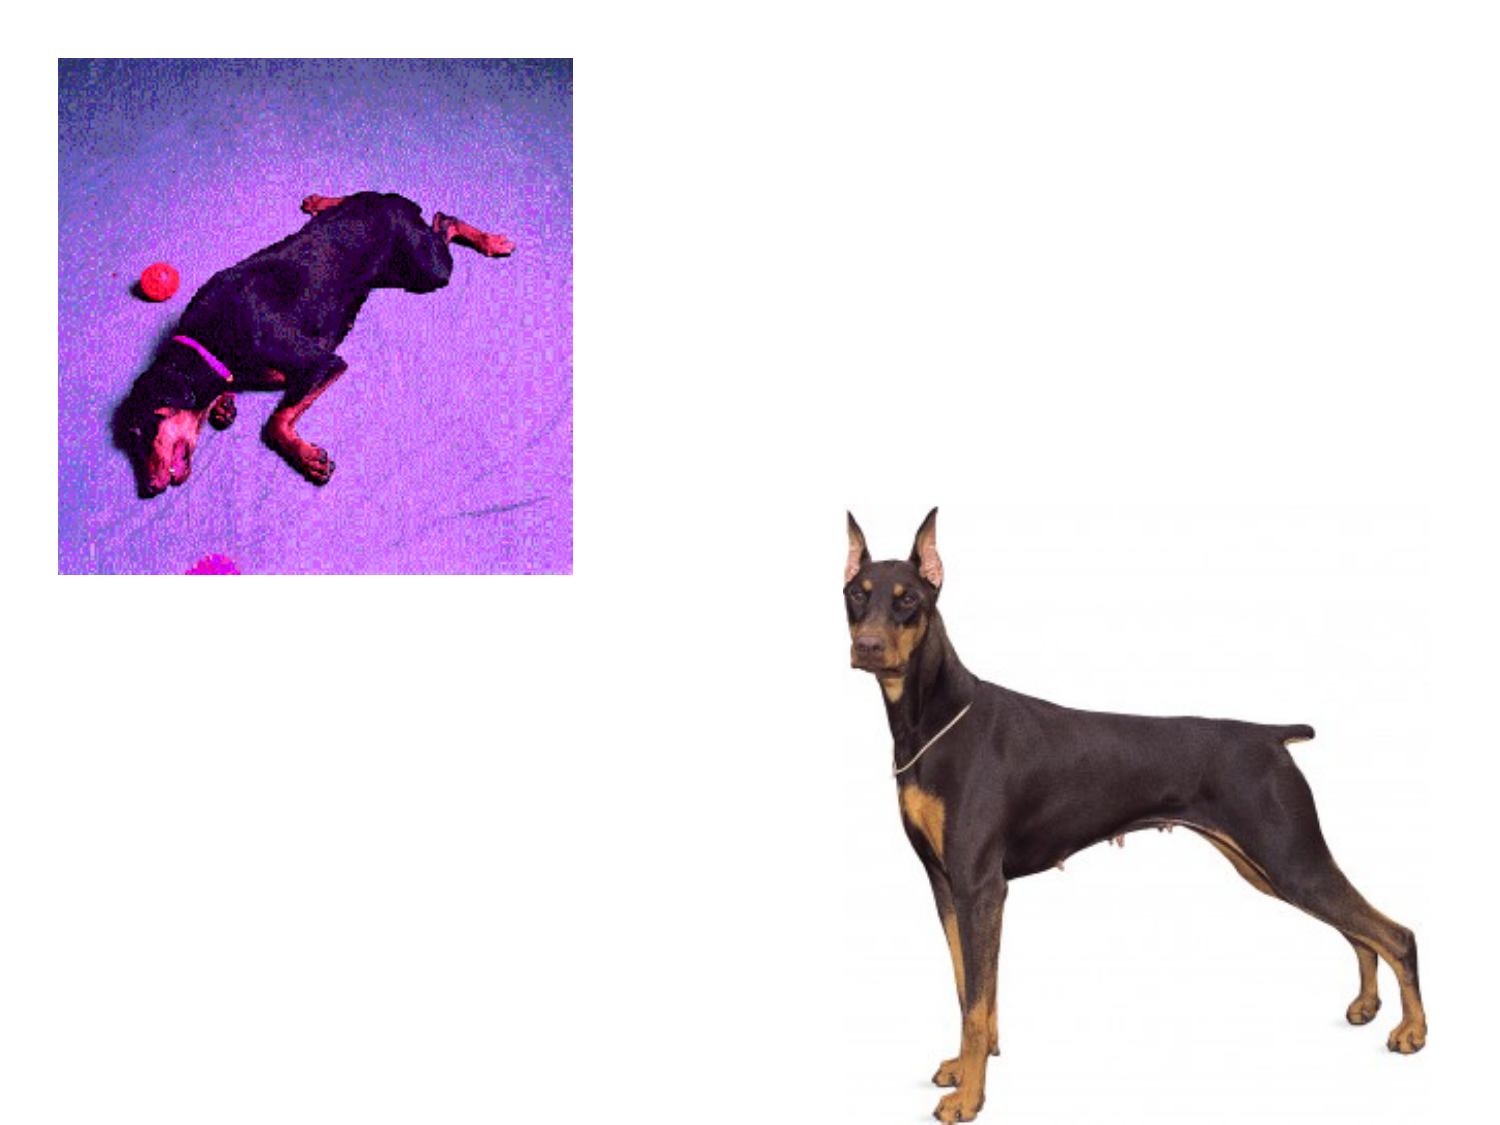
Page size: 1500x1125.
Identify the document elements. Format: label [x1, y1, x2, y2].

picture [843, 503, 1430, 1125]
picture [58, 58, 573, 575]
